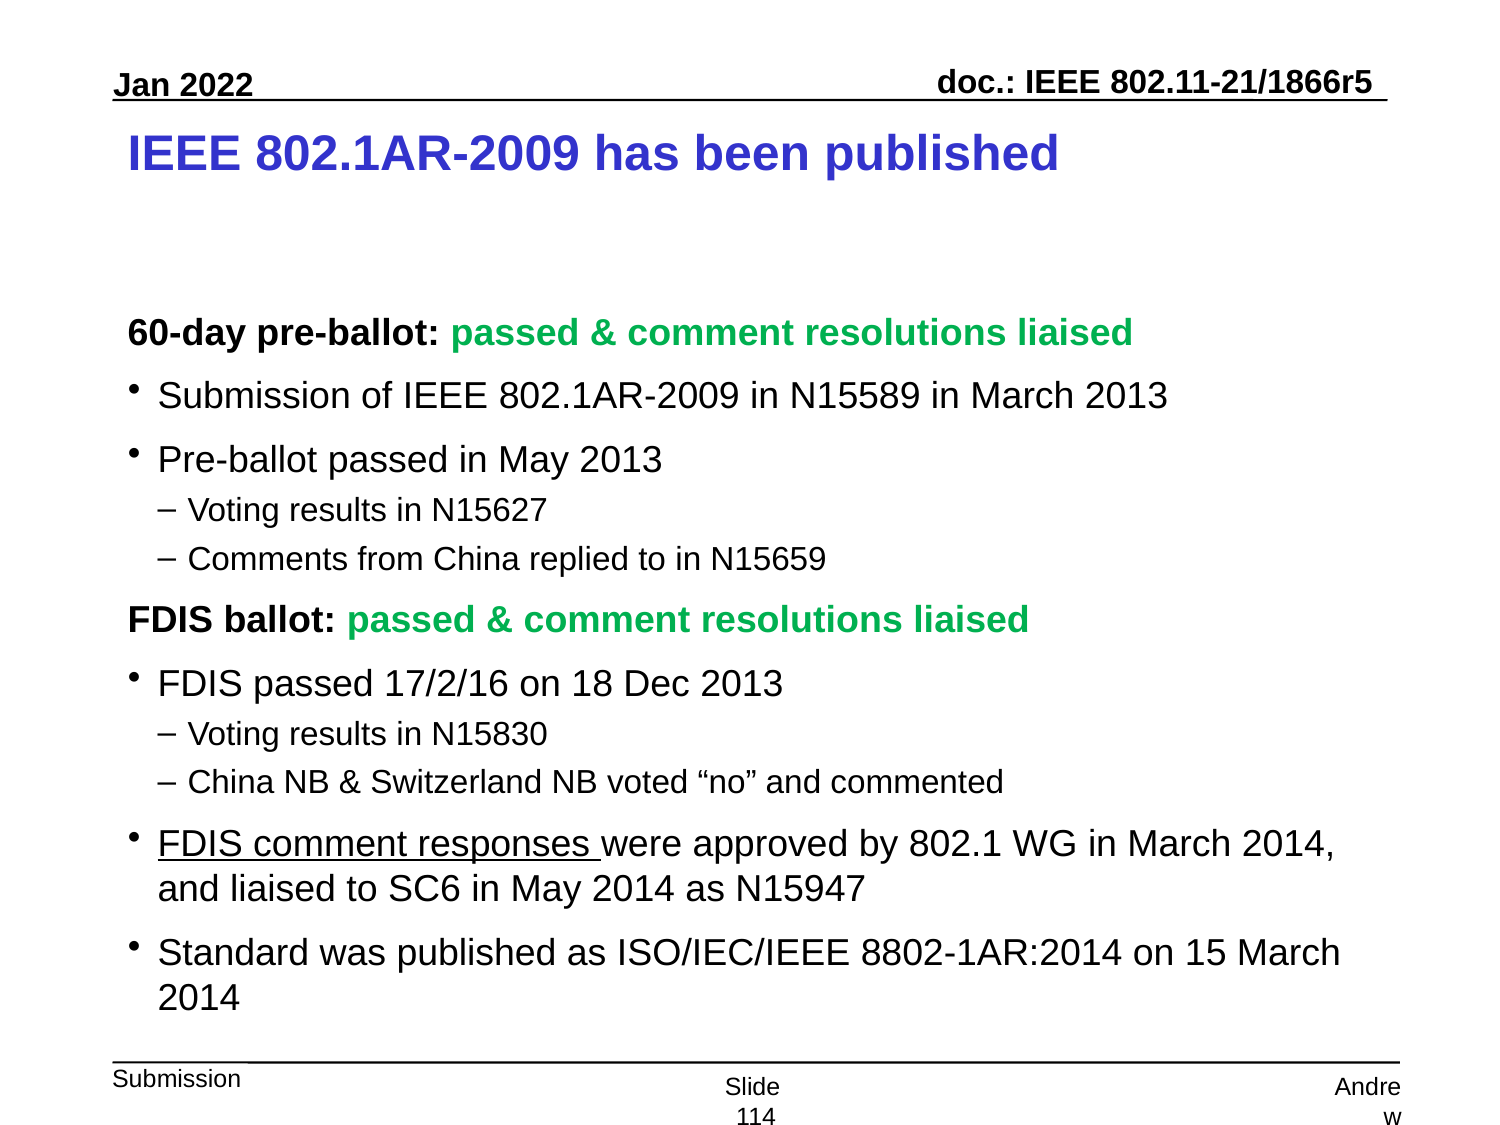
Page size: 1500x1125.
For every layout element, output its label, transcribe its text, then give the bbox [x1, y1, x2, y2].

title IEEE 802.1AR-2009 has been published [112, 112, 1438, 288]
slide_number Slide 114 [709, 1069, 803, 1101]
footer Andrew Myles, Cisco [1320, 1069, 1402, 1101]
list 60-day pre-ballot: passed & comment resolutions liaised Submission of IEEE 802.1AR-2009 in N15589 in March 2013 Pre-ballot passed in May 2013 Voting results in N15627 Comments from China replied to in N15659 FDIS ballot: passed & comment resolutions liaised FDIS passed 17/2/16 on 18 Dec 2013 Voting results in N15830 China NB & Switzerland NB voted “no” and commented FDIS comment responses were approved by 802.1 WG in March 2014, and liaised to SC6 in May 2014 as N15947 Standard was published as ISO/IEC/IEEE 8802-1AR:2014 on 15 March 2014 [112, 299, 1388, 975]
